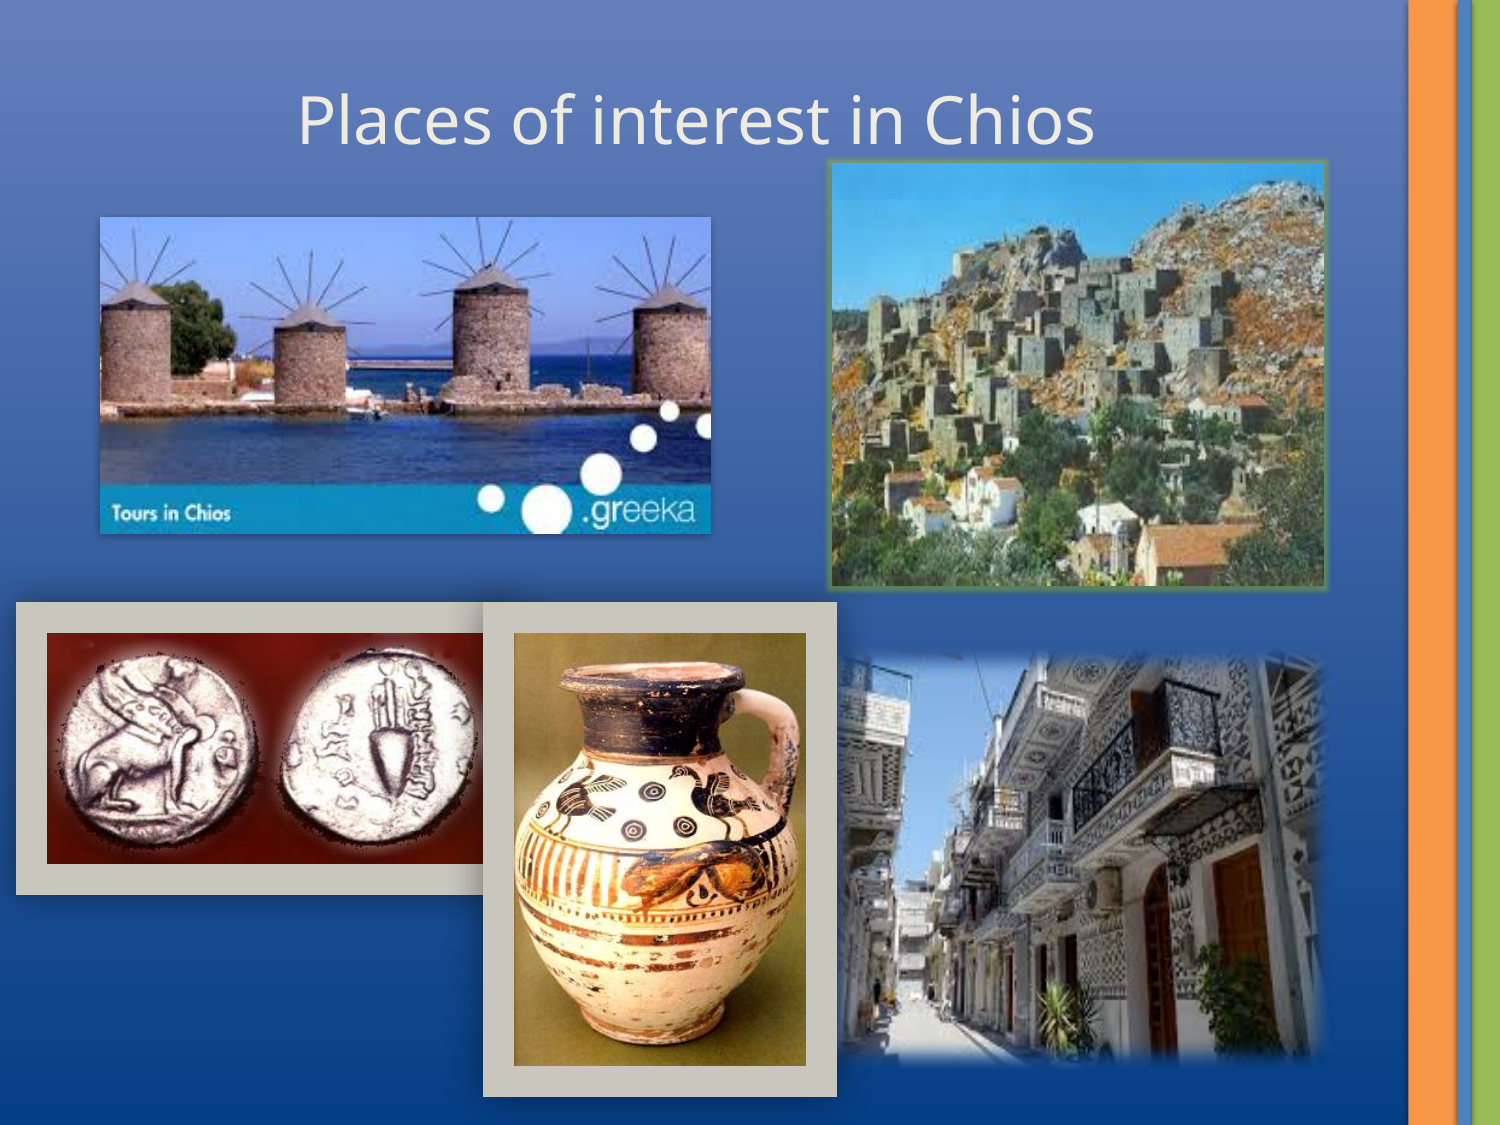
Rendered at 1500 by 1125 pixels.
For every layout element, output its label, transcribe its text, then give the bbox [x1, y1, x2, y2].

picture [46, 632, 485, 864]
picture [100, 495, 239, 535]
picture [831, 163, 1324, 587]
picture [100, 217, 711, 535]
list Places of interest in Chios [46, 70, 1348, 284]
picture [513, 633, 806, 1067]
picture [152, 529, 161, 535]
picture [133, 529, 141, 535]
picture [820, 644, 1334, 1073]
picture [579, 505, 589, 535]
